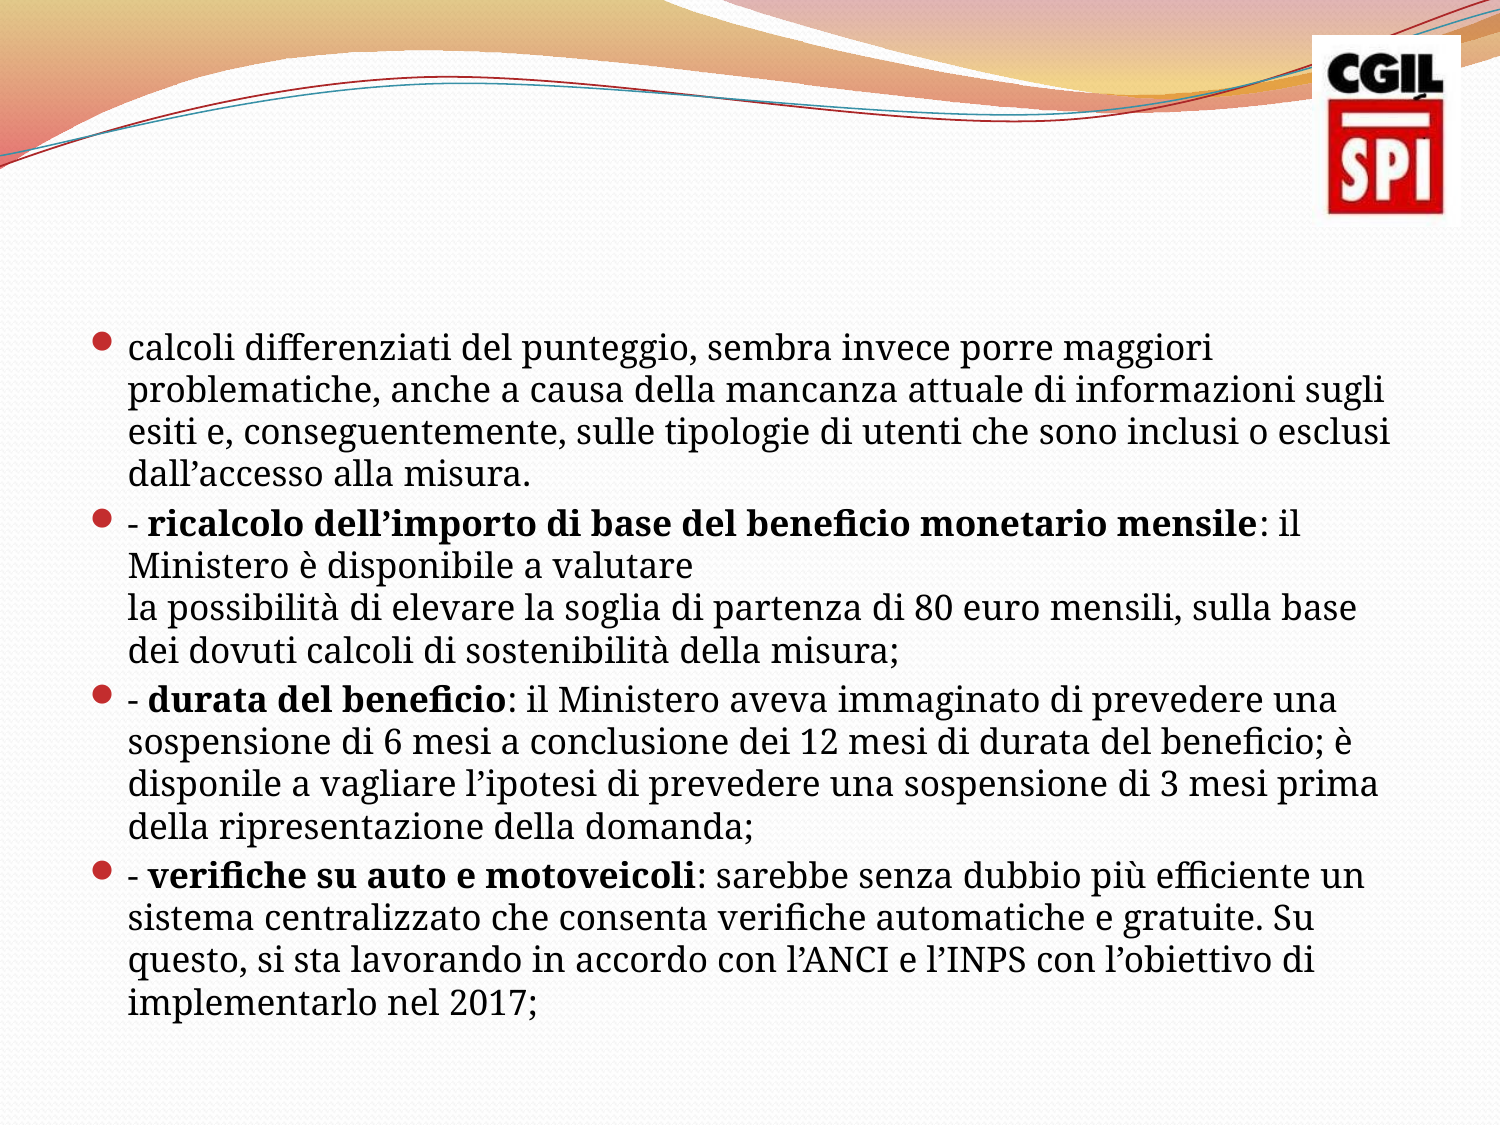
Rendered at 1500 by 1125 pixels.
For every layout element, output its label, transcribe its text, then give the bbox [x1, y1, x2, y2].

picture [1312, 34, 1461, 227]
list calcoli differenziati del punteggio, sembra invece porre maggiori problematiche, anche a causa della mancanza attuale di informazioni sugli esiti e, conseguentemente, sulle tipologie di utenti che sono inclusi o esclusi dall’accesso alla misura. - ricalcolo dell’importo di base del beneficio monetario mensile: il Ministero è disponibile a valutare la possibilità di elevare la soglia di partenza di 80 euro mensili, sulla base dei dovuti calcoli di sostenibilità della misura; - durata del beneficio: il Ministero aveva immaginato di prevedere una sospensione di 6 mesi a conclusione dei 12 mesi di durata del beneficio; è disponile a vagliare l’ipotesi di prevedere una sospensione di 3 mesi prima della ripresentazione della domanda; - verifiche su auto e motoveicoli: sarebbe senza dubbio più efficiente un sistema centralizzato che consenta verifiche automatiche e gratuite. Su questo, si sta lavorando in accordo con l’ANCI e l’INPS con l’obiettivo di implementarlo nel 2017; [75, 317, 1425, 1038]
